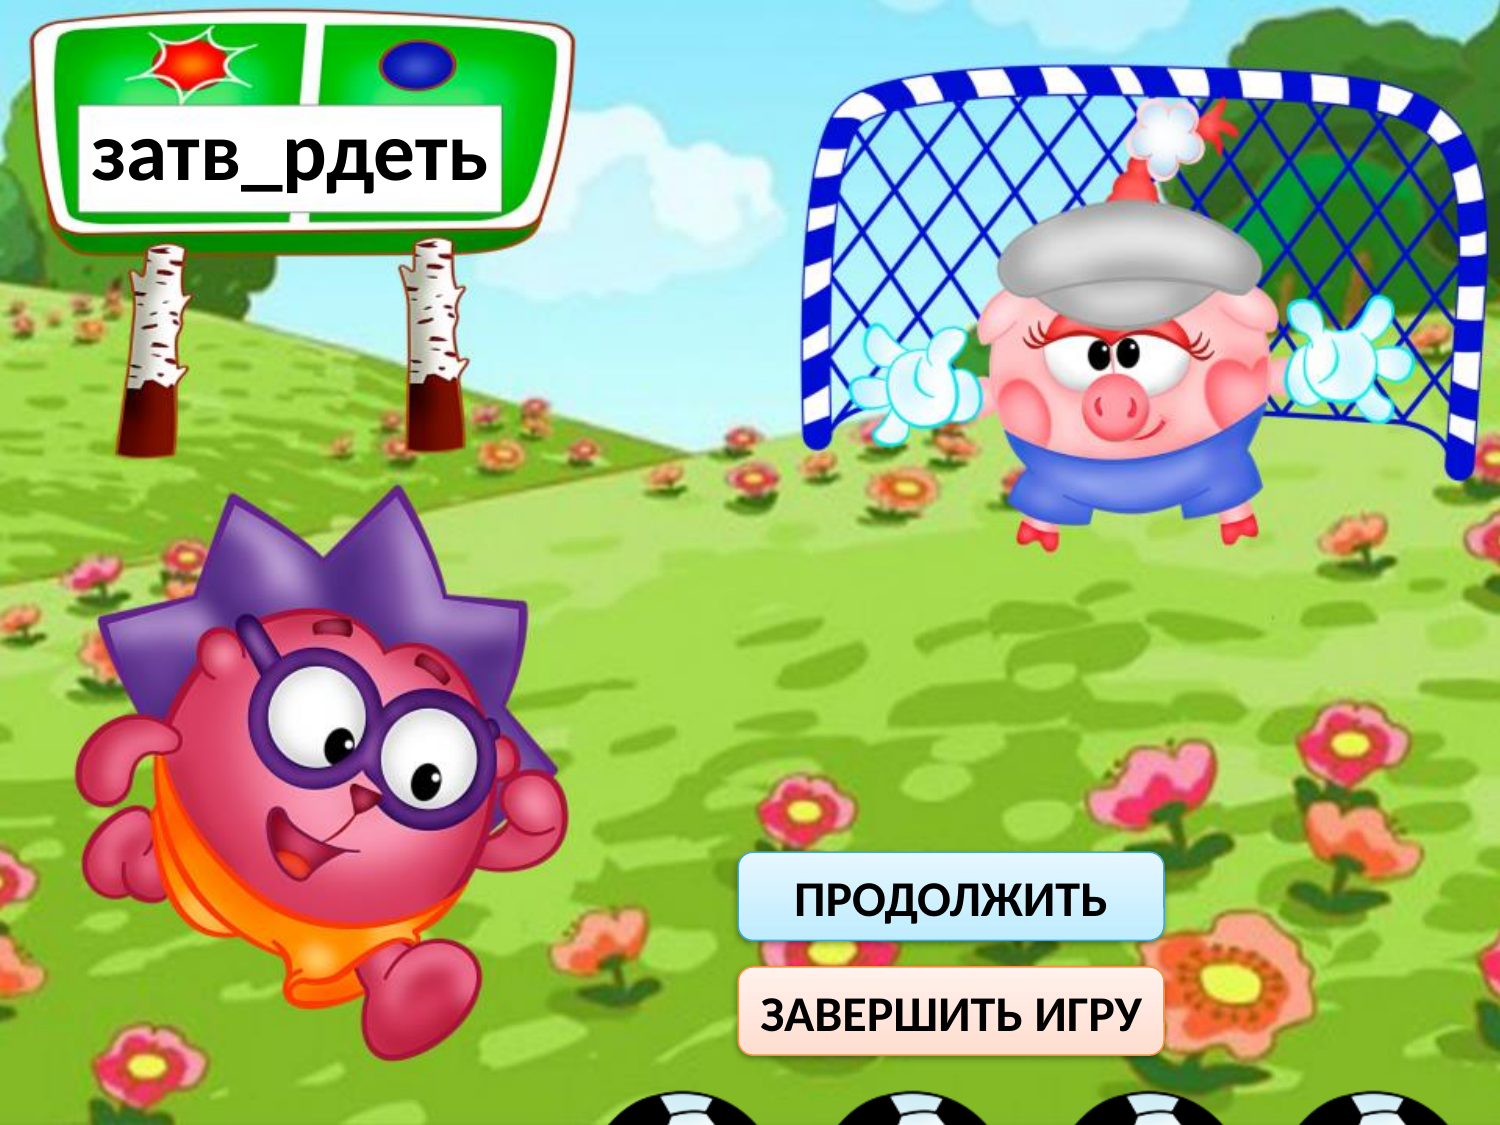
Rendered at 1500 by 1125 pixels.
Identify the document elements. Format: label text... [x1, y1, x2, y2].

text_box ЗАВЕРШИТЬ ИГРУ [737, 966, 1165, 1053]
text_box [1204, 1054, 1483, 1125]
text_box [513, 1054, 742, 1125]
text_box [743, 1054, 1022, 1125]
text_box затв_рдеть [76, 90, 526, 205]
text_box ПРОДОЛЖИТЬ [737, 851, 1165, 942]
picture [0, 0, 1500, 1125]
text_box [1022, 1054, 1203, 1125]
